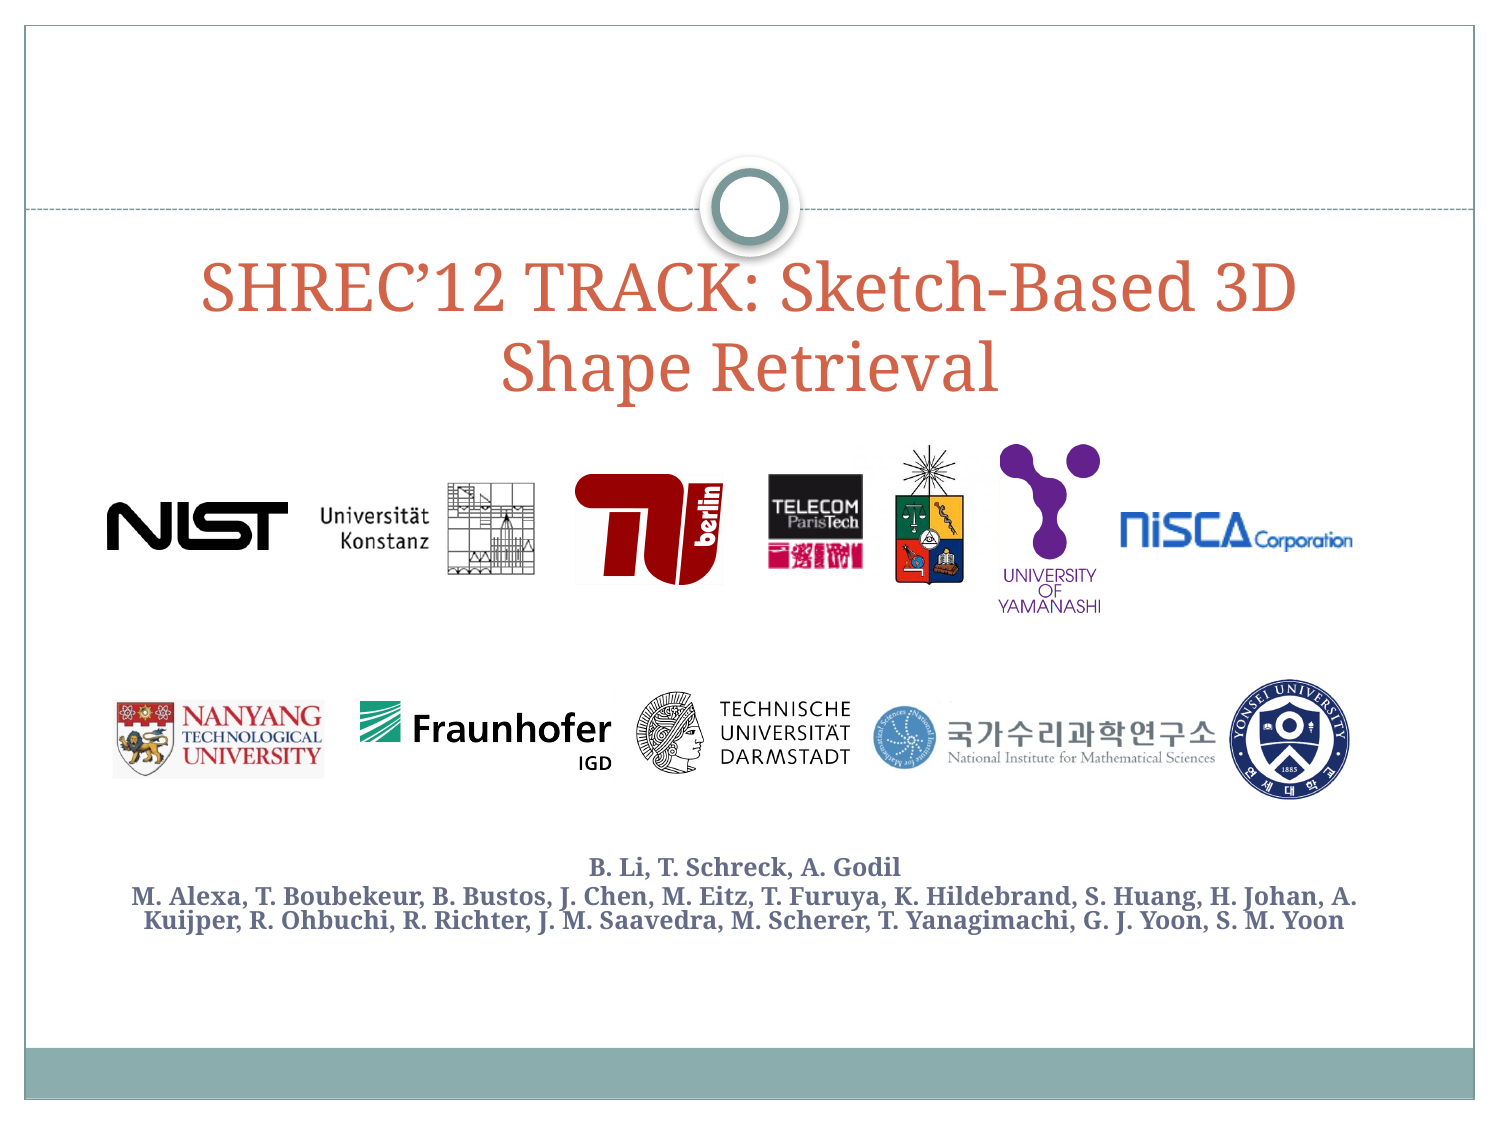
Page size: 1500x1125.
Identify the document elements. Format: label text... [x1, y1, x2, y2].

picture [574, 474, 724, 586]
picture [106, 502, 288, 551]
picture [1106, 512, 1363, 552]
title SHREC’12 TRACK: Sketch-Based 3D Shape Retrieval [112, 24, 1388, 413]
picture [358, 677, 851, 788]
picture [768, 443, 1101, 613]
picture [1228, 678, 1351, 801]
picture [865, 699, 1226, 776]
text_box B. Li, T. Schreck, A. Godil M. Alexa, T. Boubekeur, B. Bustos, J. Chen, M. Eitz, T. Furuya, K. Hildebrand, S. Huang, H. Johan, A. Kuijper, R. Ohbuchi, R. Richter, J. M. Saavedra, M. Scherer, T. Yanagimachi, G. J. Yoon, S. M. Yoon [69, 849, 1421, 1013]
picture [292, 474, 538, 577]
picture [112, 699, 326, 780]
